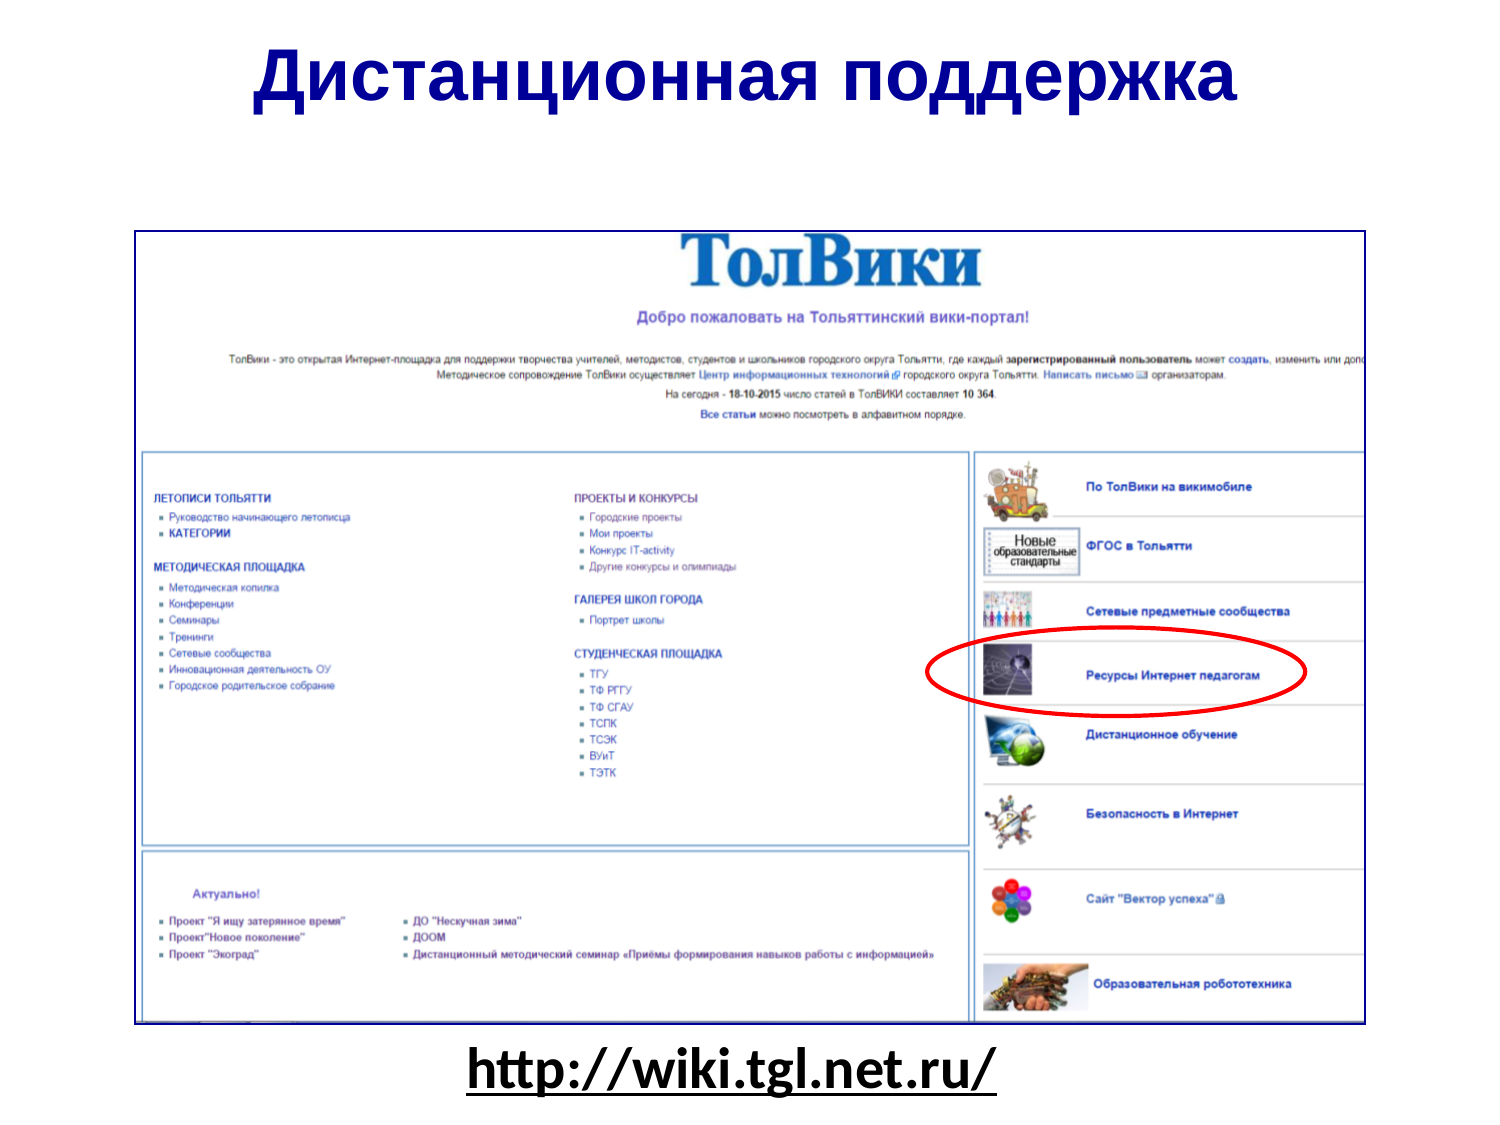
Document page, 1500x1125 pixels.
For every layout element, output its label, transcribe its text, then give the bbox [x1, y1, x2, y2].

title Дистанционная поддержка [71, 19, 1422, 124]
picture [135, 231, 1365, 1024]
text_box http://wiki.tgl.net.ru/ [265, 1032, 1211, 1108]
